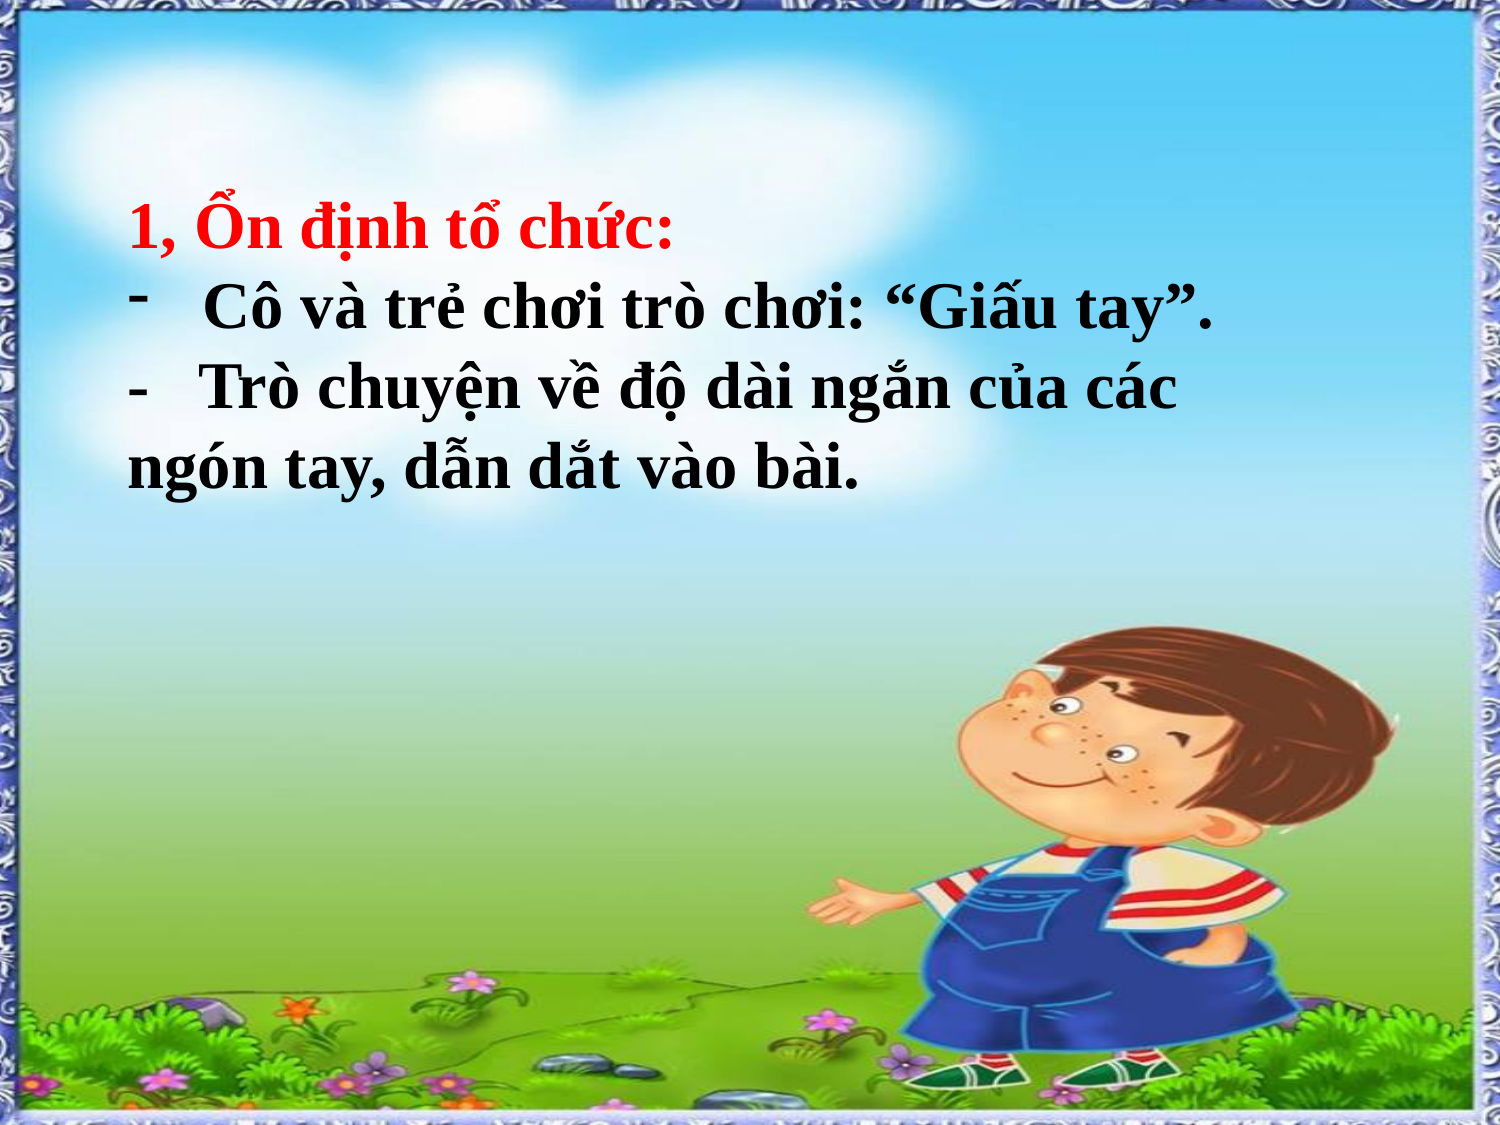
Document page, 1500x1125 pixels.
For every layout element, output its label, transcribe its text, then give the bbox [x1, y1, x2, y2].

text_box 1, Ổn định tổ chức: Cô và trẻ chơi trò chơi: “Giấu tay”. - Trò chuyện về độ dài ngắn của các ngón tay, dẫn dắt vào bài. [112, 174, 1350, 510]
picture [0, 0, 1500, 1125]
